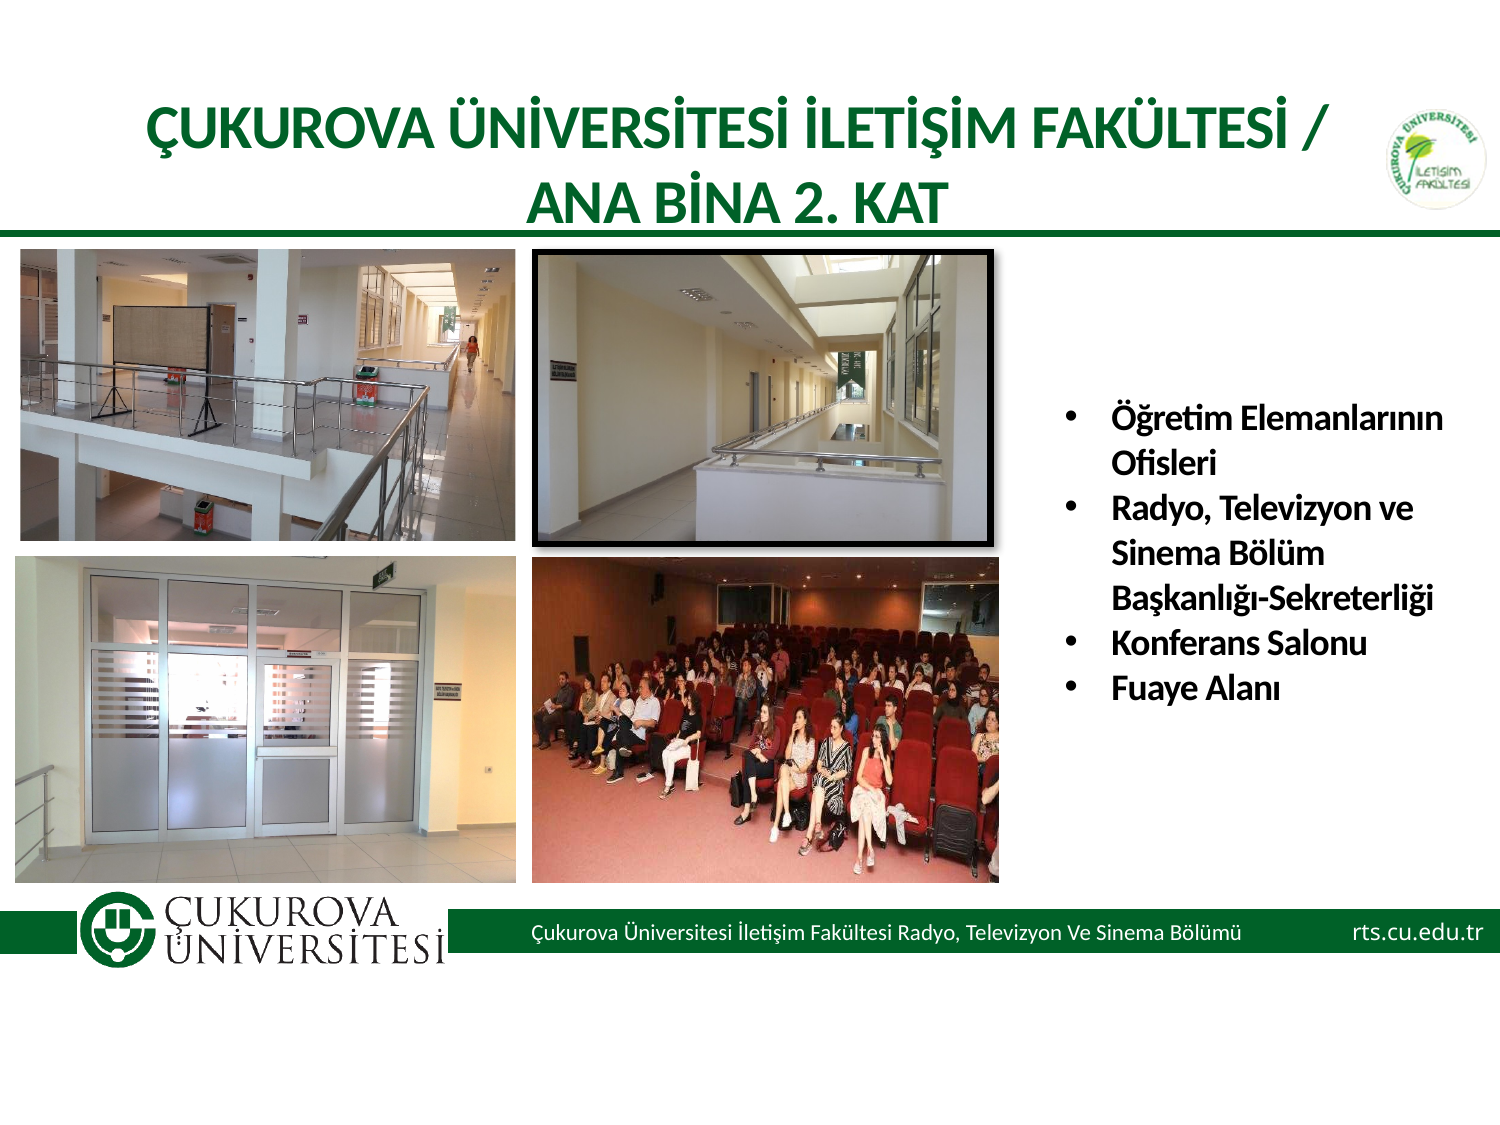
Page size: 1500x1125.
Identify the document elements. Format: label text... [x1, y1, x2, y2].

text_box [121, 123, 1359, 230]
text_box ÇUKUROVA ÜNİVERSİTESİ İLETİŞİM FAKÜLTESİ / ANA BİNA 2. KAT [121, 159, 1355, 230]
picture [1386, 109, 1487, 210]
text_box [0, 230, 1500, 970]
picture [20, 249, 516, 541]
picture [15, 556, 516, 883]
picture [532, 557, 999, 883]
picture [538, 255, 988, 541]
